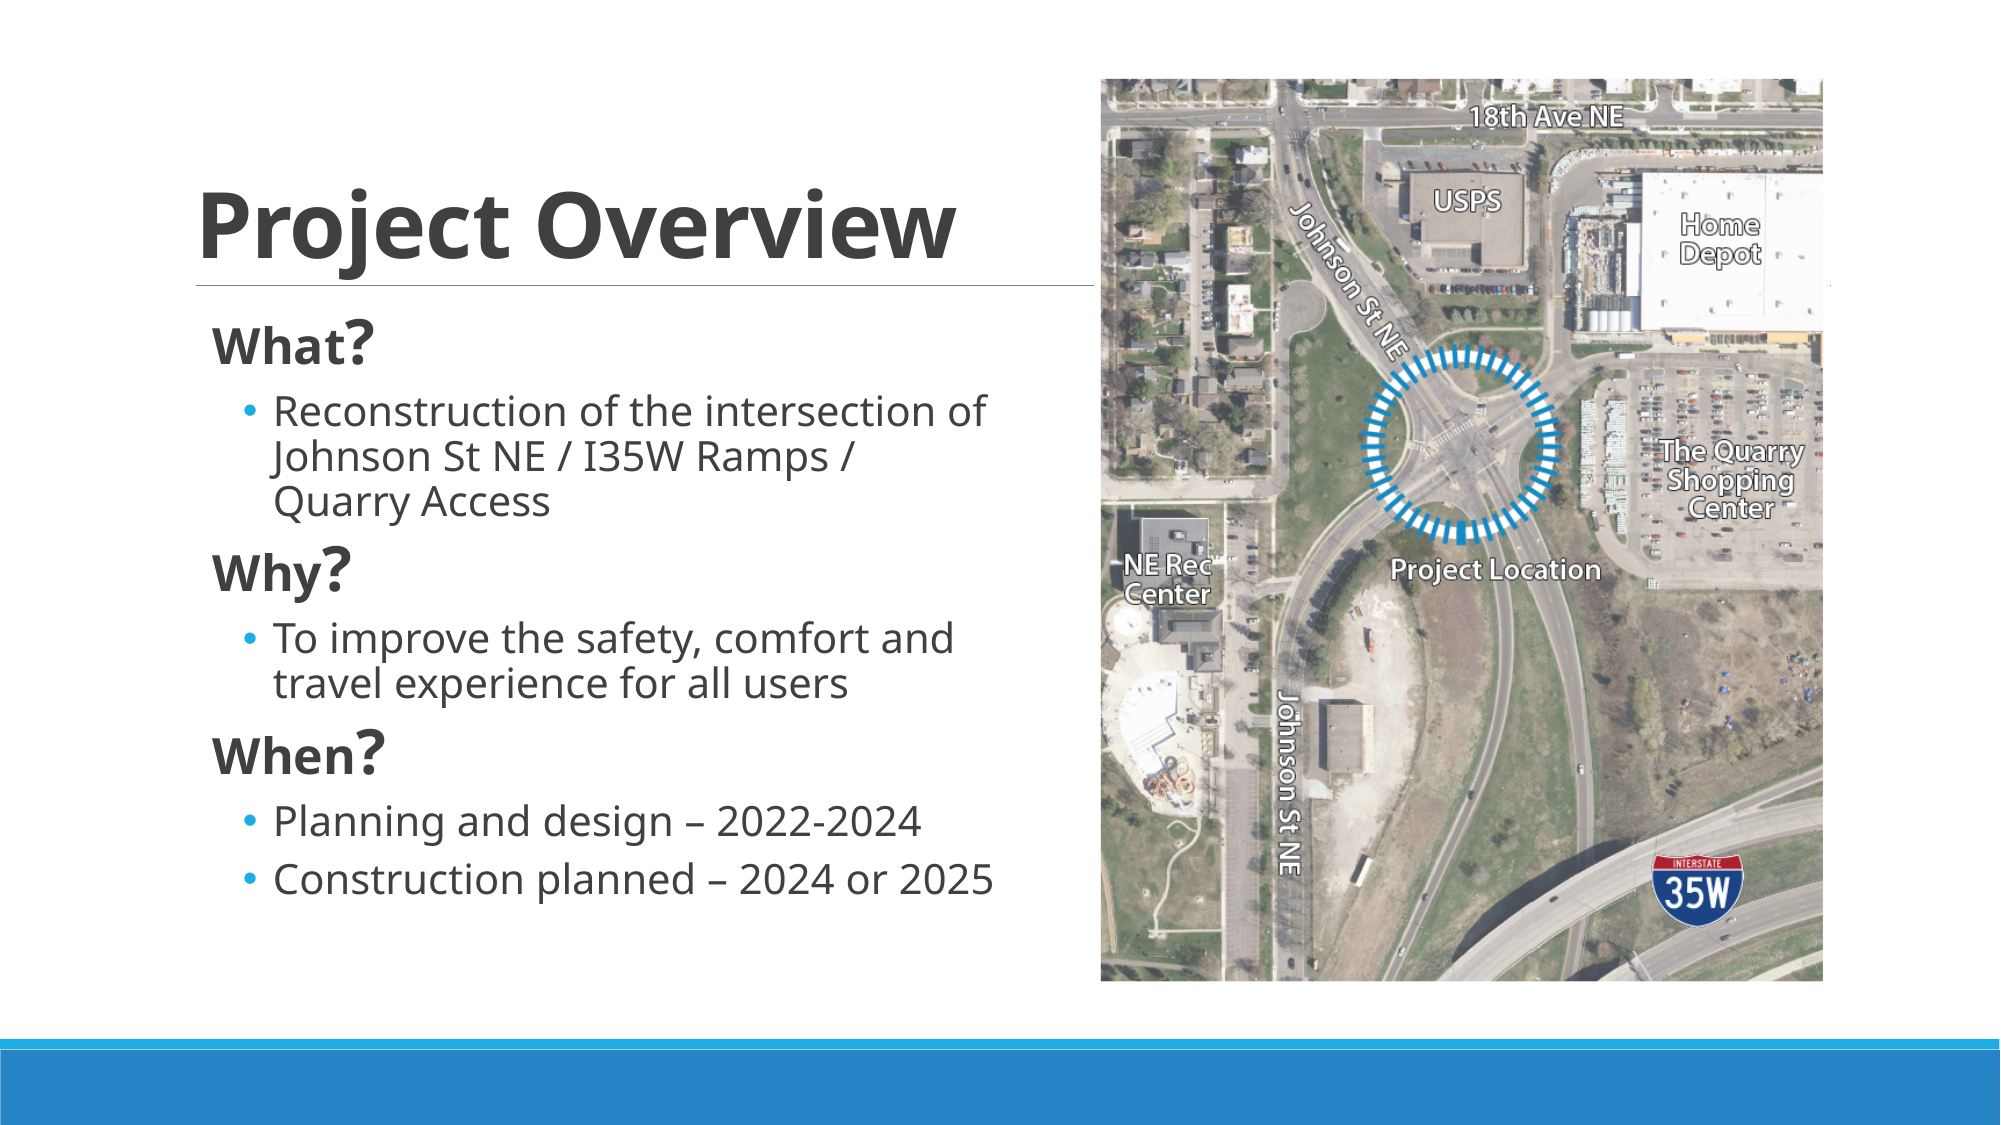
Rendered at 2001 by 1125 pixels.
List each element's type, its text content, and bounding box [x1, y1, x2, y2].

picture [1093, 72, 1831, 987]
title Project Overview [180, 47, 1830, 285]
list What? Reconstruction of the intersection of Johnson St NE / I35W Ramps / Quarry Access Why? To improve the safety, comfort and travel experience for all users When? Planning and design – 2022-2024 Construction planned – 2024 or 2025 [180, 302, 1000, 963]
